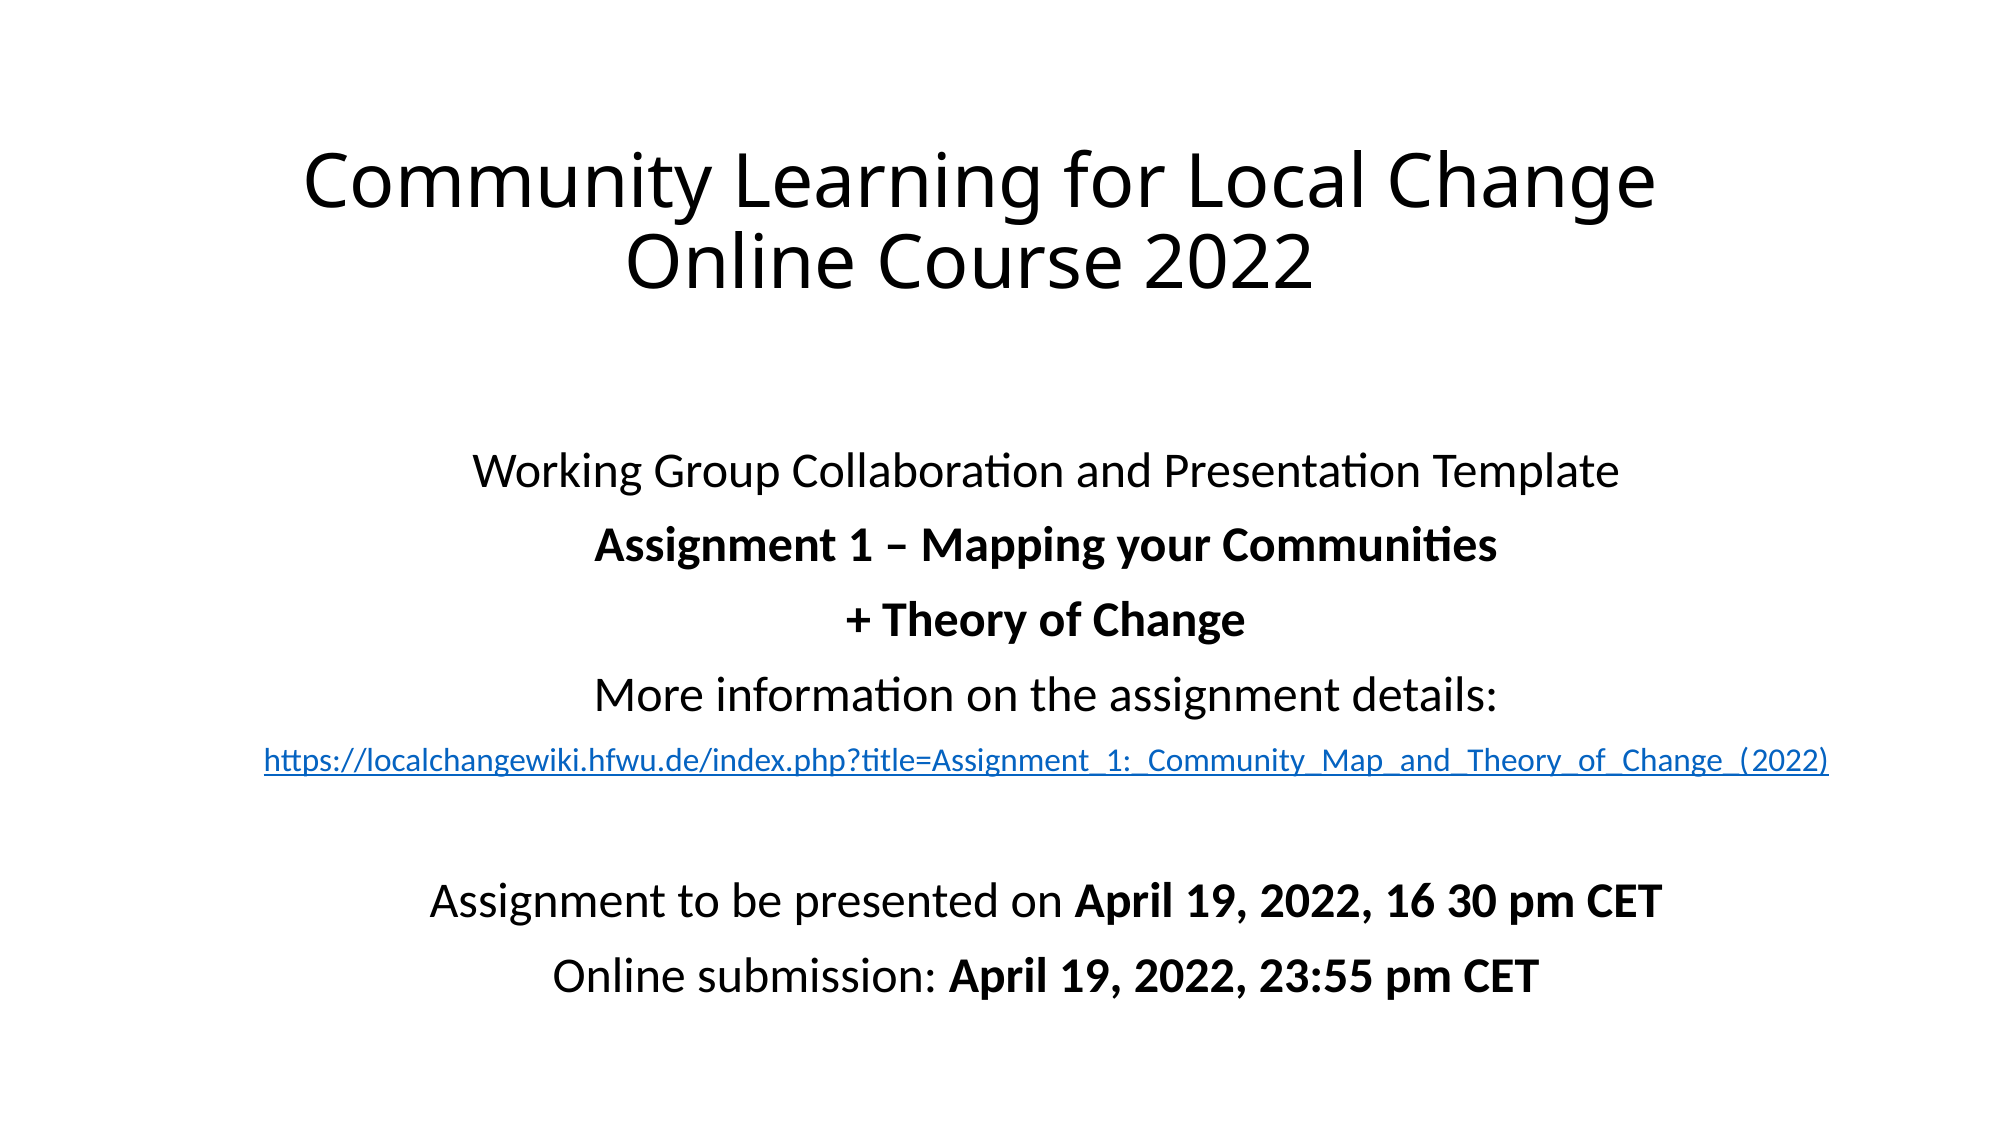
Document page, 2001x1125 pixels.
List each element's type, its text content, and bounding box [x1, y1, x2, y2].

title Community Learning for Local Change Online Course 2022 [230, 112, 1731, 313]
subtitle Working Group Collaboration and Presentation Template Assignment 1 – Mapping your Communities + Theory of Change More information on the assignment details: https://localchangewiki.hfwu.de/index.php?title=Assignment_1:_Community_Map_and_Theory_of_Change_(2022) Assignment to be presented on April 19, 2022, 16 30 pm CET Online submission: April 19, 2022, 23:55 pm CET [218, 436, 1875, 1055]
